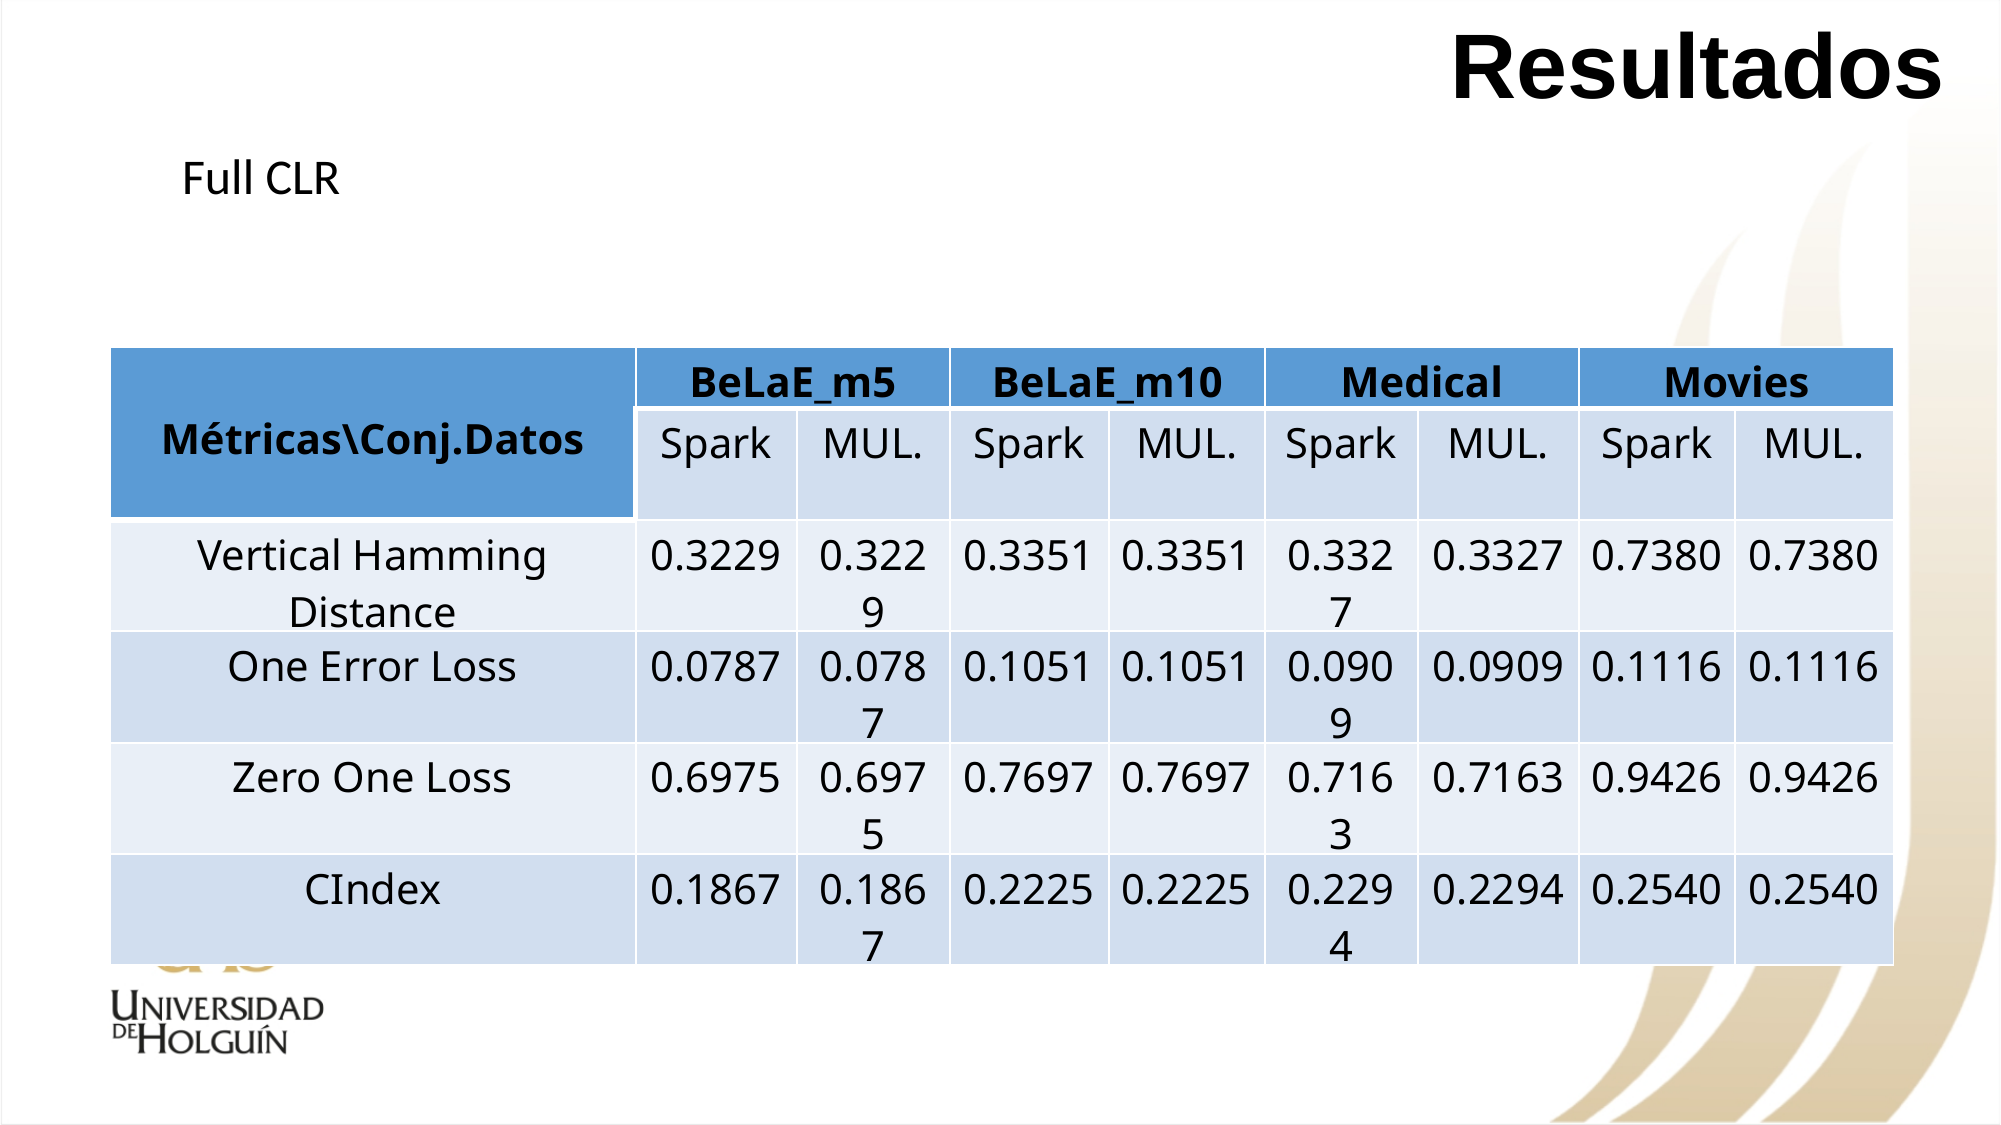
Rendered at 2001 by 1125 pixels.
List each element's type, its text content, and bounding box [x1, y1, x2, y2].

table_cell Spark [638, 411, 796, 519]
table_cell 0.0909 [1266, 632, 1417, 742]
table_cell 0.6975 [637, 744, 796, 853]
table_header BeLaE_m5 [637, 348, 949, 406]
table_cell 0.1051 [951, 632, 1108, 742]
table_cell 0.9426 [1736, 744, 1893, 853]
table_cell CIndex [111, 855, 635, 964]
picture [0, 0, 2001, 1125]
table_cell Spark [1580, 411, 1734, 519]
table_cell 0.0909 [1419, 632, 1578, 742]
table_cell 0.1867 [637, 855, 796, 964]
table_cell 0.0787 [637, 632, 796, 742]
table_cell MUL. [798, 411, 949, 519]
table_cell 0.7163 [1419, 744, 1578, 853]
table_cell 0.2540 [1580, 855, 1734, 964]
table_header Medical [1266, 348, 1578, 406]
table_cell 0.7697 [951, 744, 1108, 853]
table_cell 0.3351 [951, 521, 1108, 630]
table_cell 0.7380 [1580, 521, 1734, 630]
table_cell 0.2294 [1419, 855, 1578, 964]
table_cell One Error Loss [111, 632, 635, 742]
table_cell 0.0787 [798, 632, 949, 742]
table_cell 0.3327 [1266, 521, 1417, 630]
table_cell 0.7163 [1266, 744, 1417, 853]
table_cell 0.2294 [1266, 855, 1417, 964]
table_header Movies [1580, 348, 1893, 406]
table_cell 0.2225 [951, 855, 1108, 964]
table_cell 0.1867 [798, 855, 949, 964]
table_cell 0.7380 [1736, 521, 1893, 630]
table_cell Vertical Hamming Distance [111, 523, 635, 630]
table_cell 0.2540 [1736, 855, 1893, 964]
table_header BeLaE_m10 [951, 348, 1264, 406]
table_cell 0.2225 [1110, 855, 1264, 964]
table_cell 0.1116 [1736, 632, 1893, 742]
table_cell MUL. [1419, 411, 1578, 519]
table_cell Zero One Loss [111, 744, 635, 853]
table_cell 0.6975 [798, 744, 949, 853]
table_cell Spark [1266, 411, 1417, 519]
table_cell MUL. [1736, 411, 1893, 519]
table_cell Spark [951, 411, 1108, 519]
text_box Full CLR [170, 138, 352, 210]
table_cell 0.3351 [1110, 521, 1264, 630]
title Resultados [1435, 0, 2000, 139]
table_cell 0.3229 [798, 521, 949, 630]
table_cell 0.9426 [1580, 744, 1734, 853]
table_cell MUL. [1110, 411, 1264, 519]
table_cell 0.3327 [1419, 521, 1578, 630]
table_cell 0.1051 [1110, 632, 1264, 742]
table_cell 0.3229 [637, 521, 796, 630]
table_header Métricas\Conj.Datos [111, 348, 635, 517]
table_cell 0.7697 [1110, 744, 1264, 853]
table_cell 0.1116 [1580, 632, 1734, 742]
